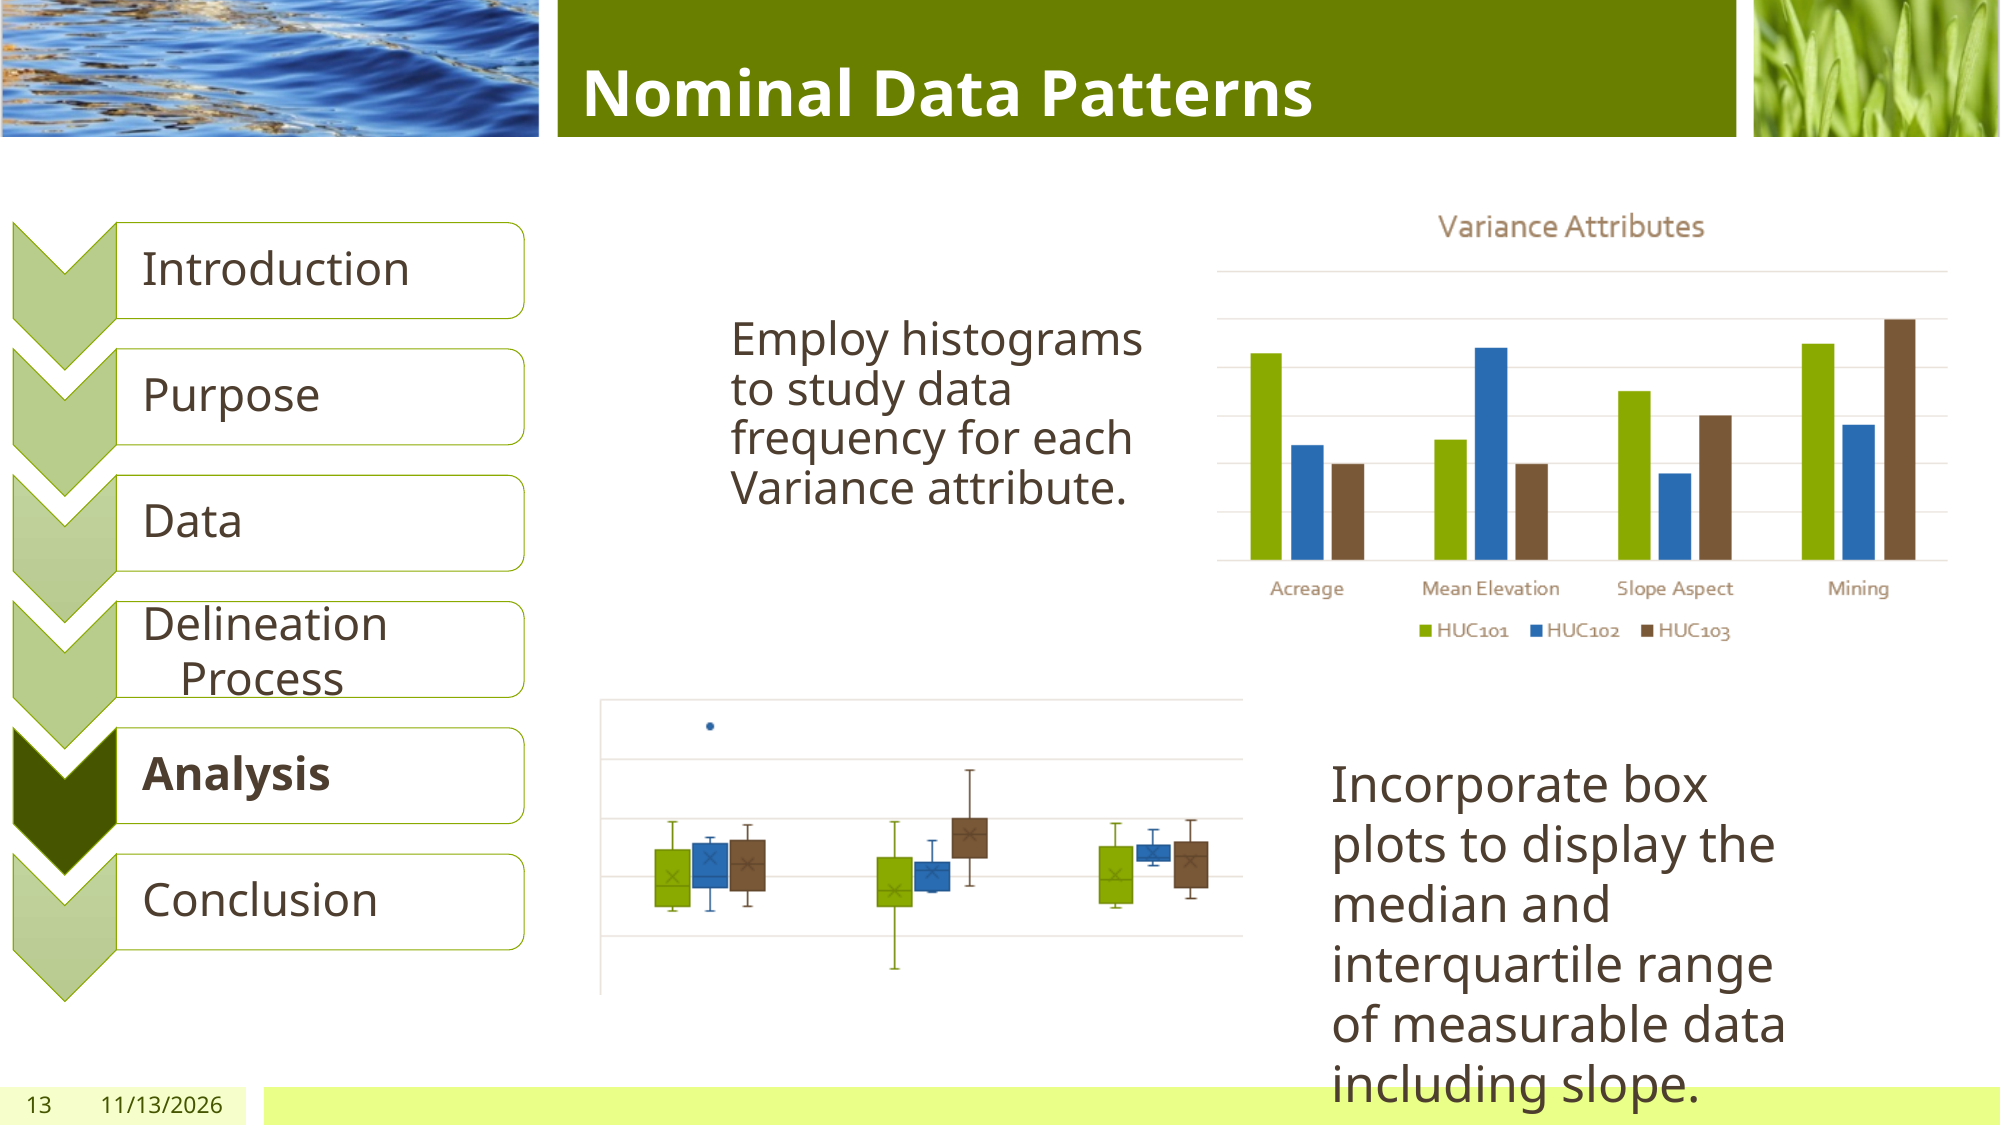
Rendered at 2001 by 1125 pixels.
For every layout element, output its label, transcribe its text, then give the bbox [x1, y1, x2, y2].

picture [1217, 201, 1948, 660]
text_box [13, 222, 524, 1002]
list Employ histograms to study data frequency for each Variance attribute. [715, 308, 1190, 553]
picture [597, 692, 1244, 995]
picture [0, 0, 2001, 137]
text_box Incorporate box plots to display the median and interquartile range of measurable data including slope. [1316, 745, 1848, 1121]
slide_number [74, 1087, 239, 1125]
slide_number 13 [0, 1087, 68, 1125]
